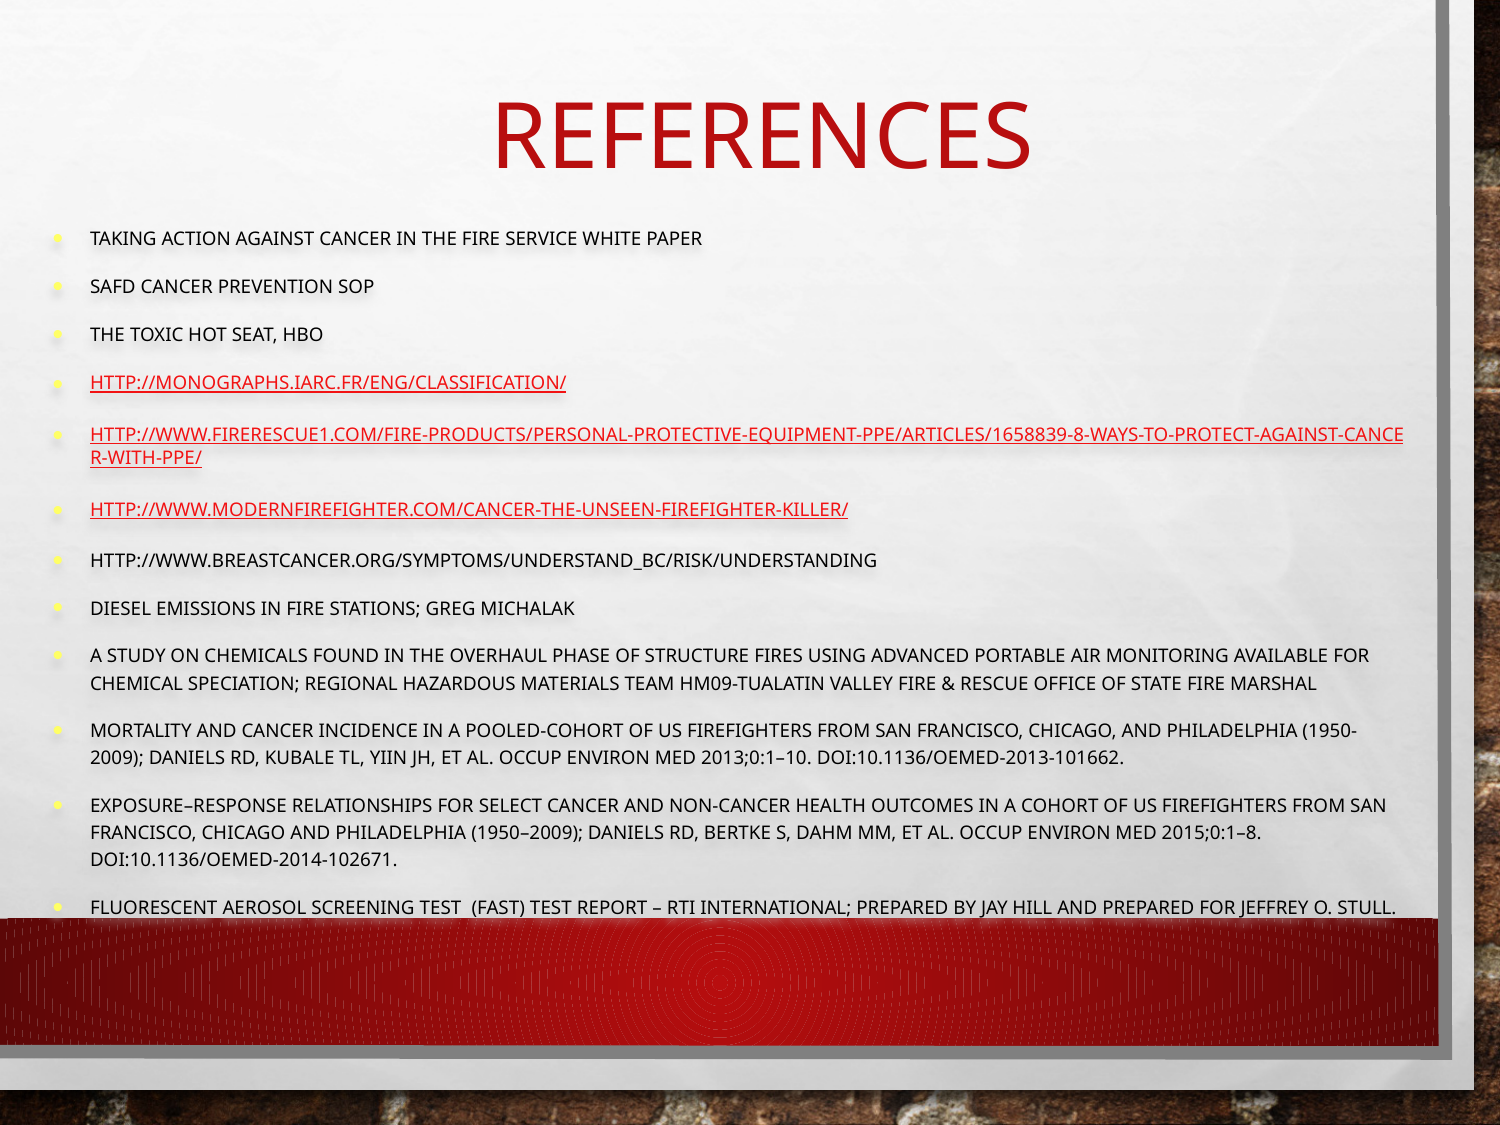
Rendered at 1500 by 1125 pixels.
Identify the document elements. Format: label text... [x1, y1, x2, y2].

title References [125, 45, 1400, 137]
picture [0, 0, 1500, 1125]
list Taking Action Against Cancer in the Fire Service white paper SAFD Cancer Prevention SOP The Toxic Hot Seat, HBO http://monographs.iarc.fr/ENG/Classification/ http://www.firerescue1.com/fire-products/Personal-protective-equipment-ppe/articles/1658839-8-ways-to-protect-against-cancer-with-PPE/ http://www.modernfirefighter.com/cancer-the-unseen-firefighter-killer/ http://www.breastcancer.org/symptoms/understand_bc/risk/understanding Diesel Emissions in Fire Stations; Greg Michalak A Study on Chemicals Found in the Overhaul Phase of Structure Fires Using Advanced Portable Air Monitoring available for Chemical Speciation; Regional Hazardous Materials Team HM09-Tualatin Valley Fire & Rescue Office of State Fire Marshal Mortality and Cancer Incidence in a Pooled-Cohort of US Firefighters from San Francisco, Chicago, and Philadelphia (1950-2009); Daniels RD, Kubale TL, Yiin JH, et al. Occup Environ Med 2013;0:1–10. doi:10.1136/oemed-2013-101662. Exposure–response relationships for select cancer and non-cancer health outcomes in a cohort of US firefighters from San Francisco, Chicago and Philadelphia (1950–2009); Daniels RD, Bertke S, Dahm MM, et al. Occup Environ Med 2015;0:1–8. doi:10.1136/oemed-2014-102671. Fluorescent Aerosol Screening Test (FAST) Test Report – RTI International; Prepared by Jay Hill and prepared for Jeffrey O. Stull. [37, 137, 1425, 1075]
